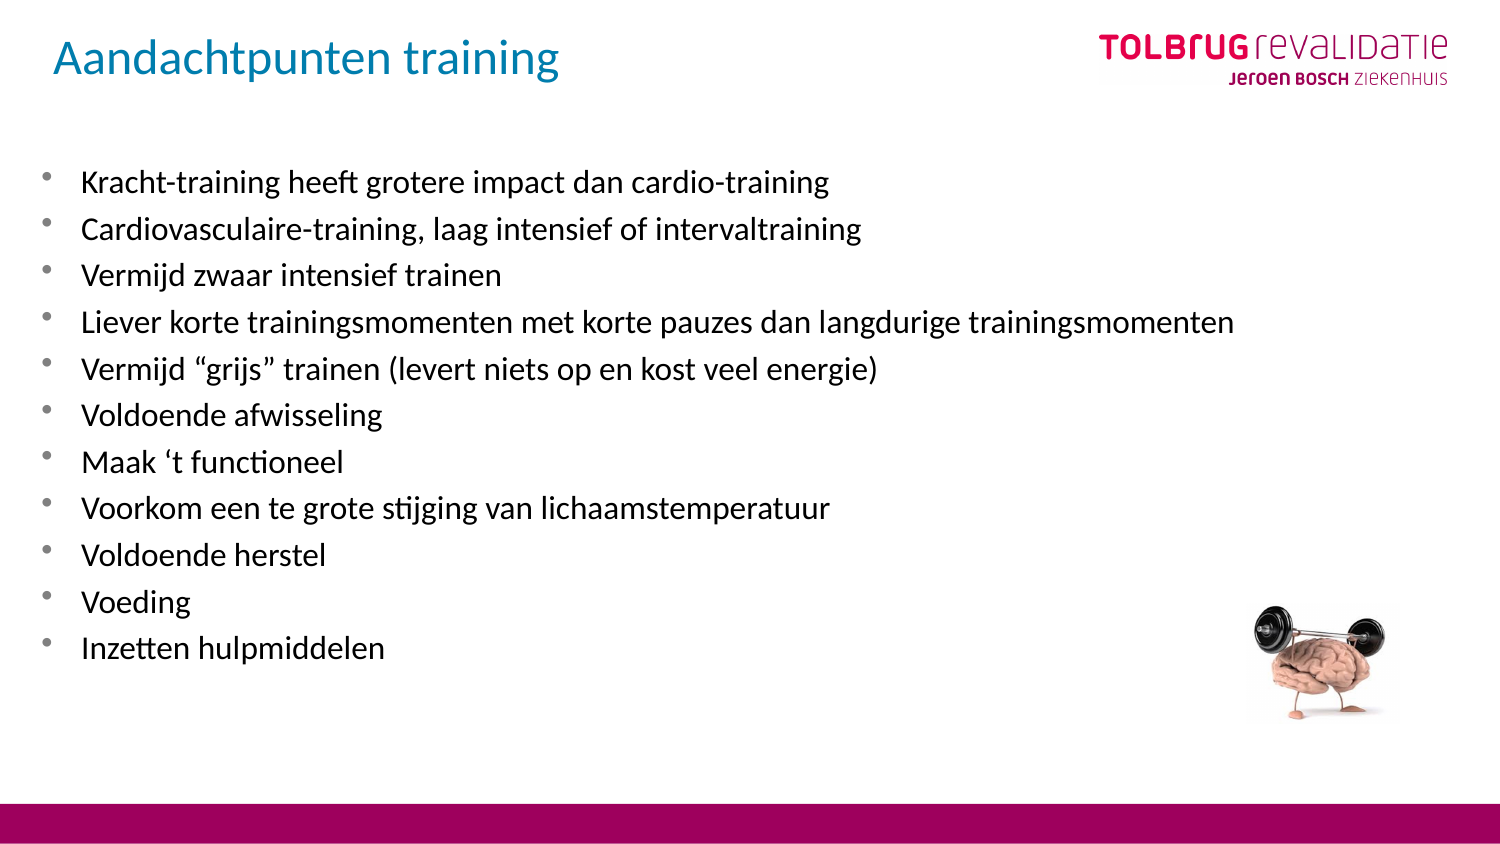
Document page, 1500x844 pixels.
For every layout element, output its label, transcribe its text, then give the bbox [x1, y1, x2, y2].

list Kracht-training heeft grotere impact dan cardio-training Cardiovasculaire-training, laag intensief of intervaltraining Vermijd zwaar intensief trainen Liever korte trainingsmomenten met korte pauzes dan langdurige trainingsmomenten Vermijd “grijs” trainen (levert niets op en kost veel energie) Voldoende afwisseling Maak ‘t functioneel Voorkom een te grote stijging van lichaamstemperatuur Voldoende herstel Voeding Inzetten hulpmiddelen [41, 160, 1435, 728]
picture [1245, 603, 1400, 725]
title Aandachtpunten training [53, 24, 1050, 145]
picture [1099, 34, 1447, 85]
